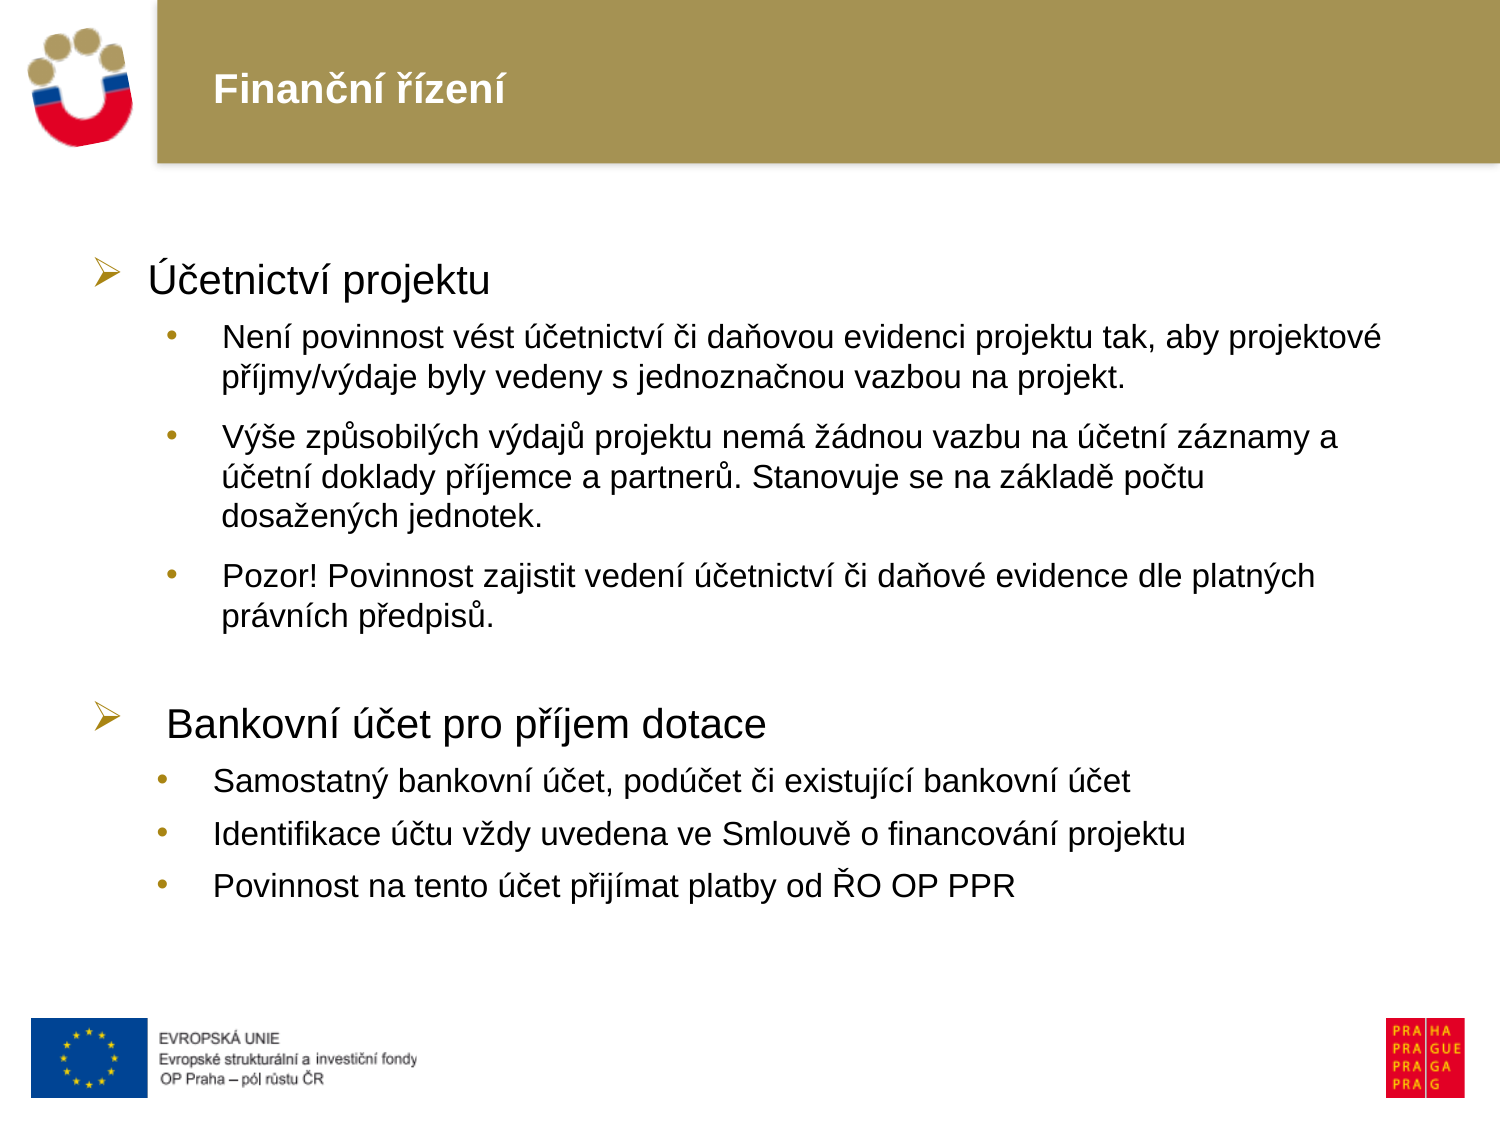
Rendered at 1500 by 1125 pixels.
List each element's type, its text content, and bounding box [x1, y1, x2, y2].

text_box Účetnictví projektu Není povinnost vést účetnictví či daňovou evidenci projektu tak, aby projektové příjmy/výdaje byly vedeny s jednoznačnou vazbou na projekt. Výše způsobilých výdajů projektu nemá žádnou vazbu na účetní záznamy a účetní doklady příjemce a partnerů. Stanovuje se na základě počtu dosažených jednotek. Pozor! Povinnost zajistit vedení účetnictví či daňové evidence dle platných právních předpisů. Bankovní účet pro příjem dotace Samostatný bankovní účet, podúčet či existující bankovní účet Identifikace účtu vždy uvedena ve Smlouvě o financování projektu Povinnost na tento účet přijímat platby od ŘO OP PPR [76, 245, 1424, 1044]
text_box [374, 77, 1125, 139]
title Finanční řízení [198, 60, 1425, 113]
